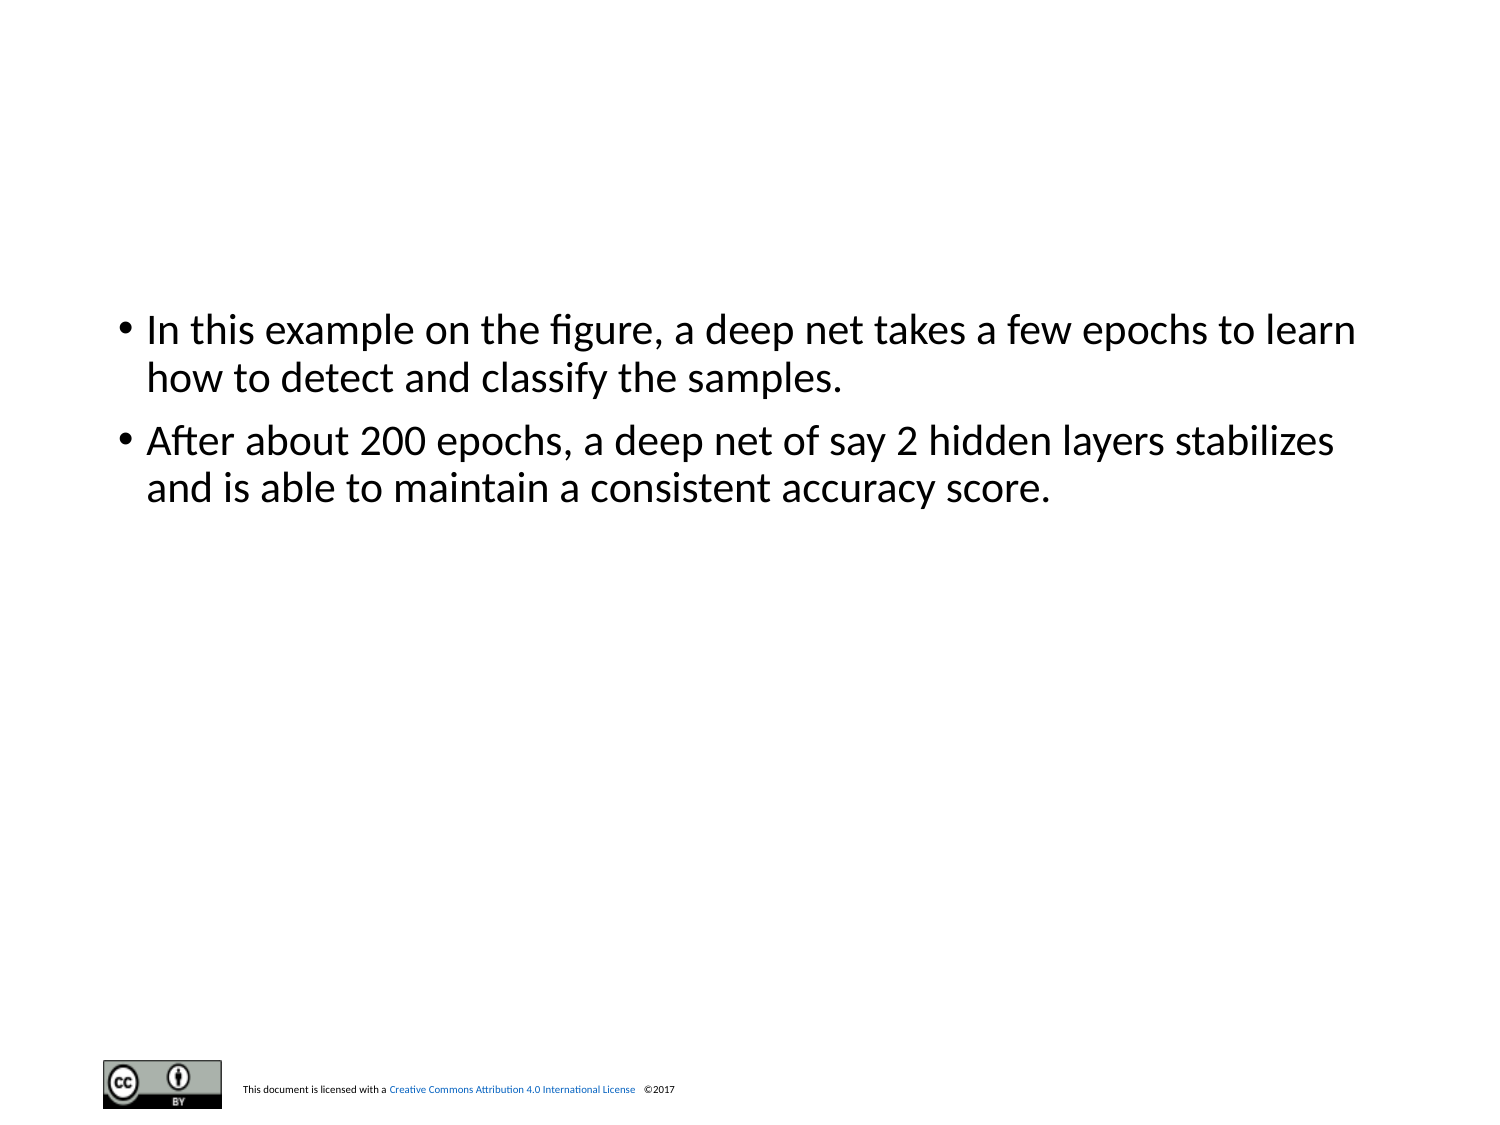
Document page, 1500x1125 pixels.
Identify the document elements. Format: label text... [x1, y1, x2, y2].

list In this example on the figure, a deep net takes a few epochs to learn how to detect and classify the samples. After about 200 epochs, a deep net of say 2 hidden layers stabilizes and is able to maintain a consistent accuracy score. [103, 299, 1397, 1014]
picture [103, 1060, 222, 1109]
